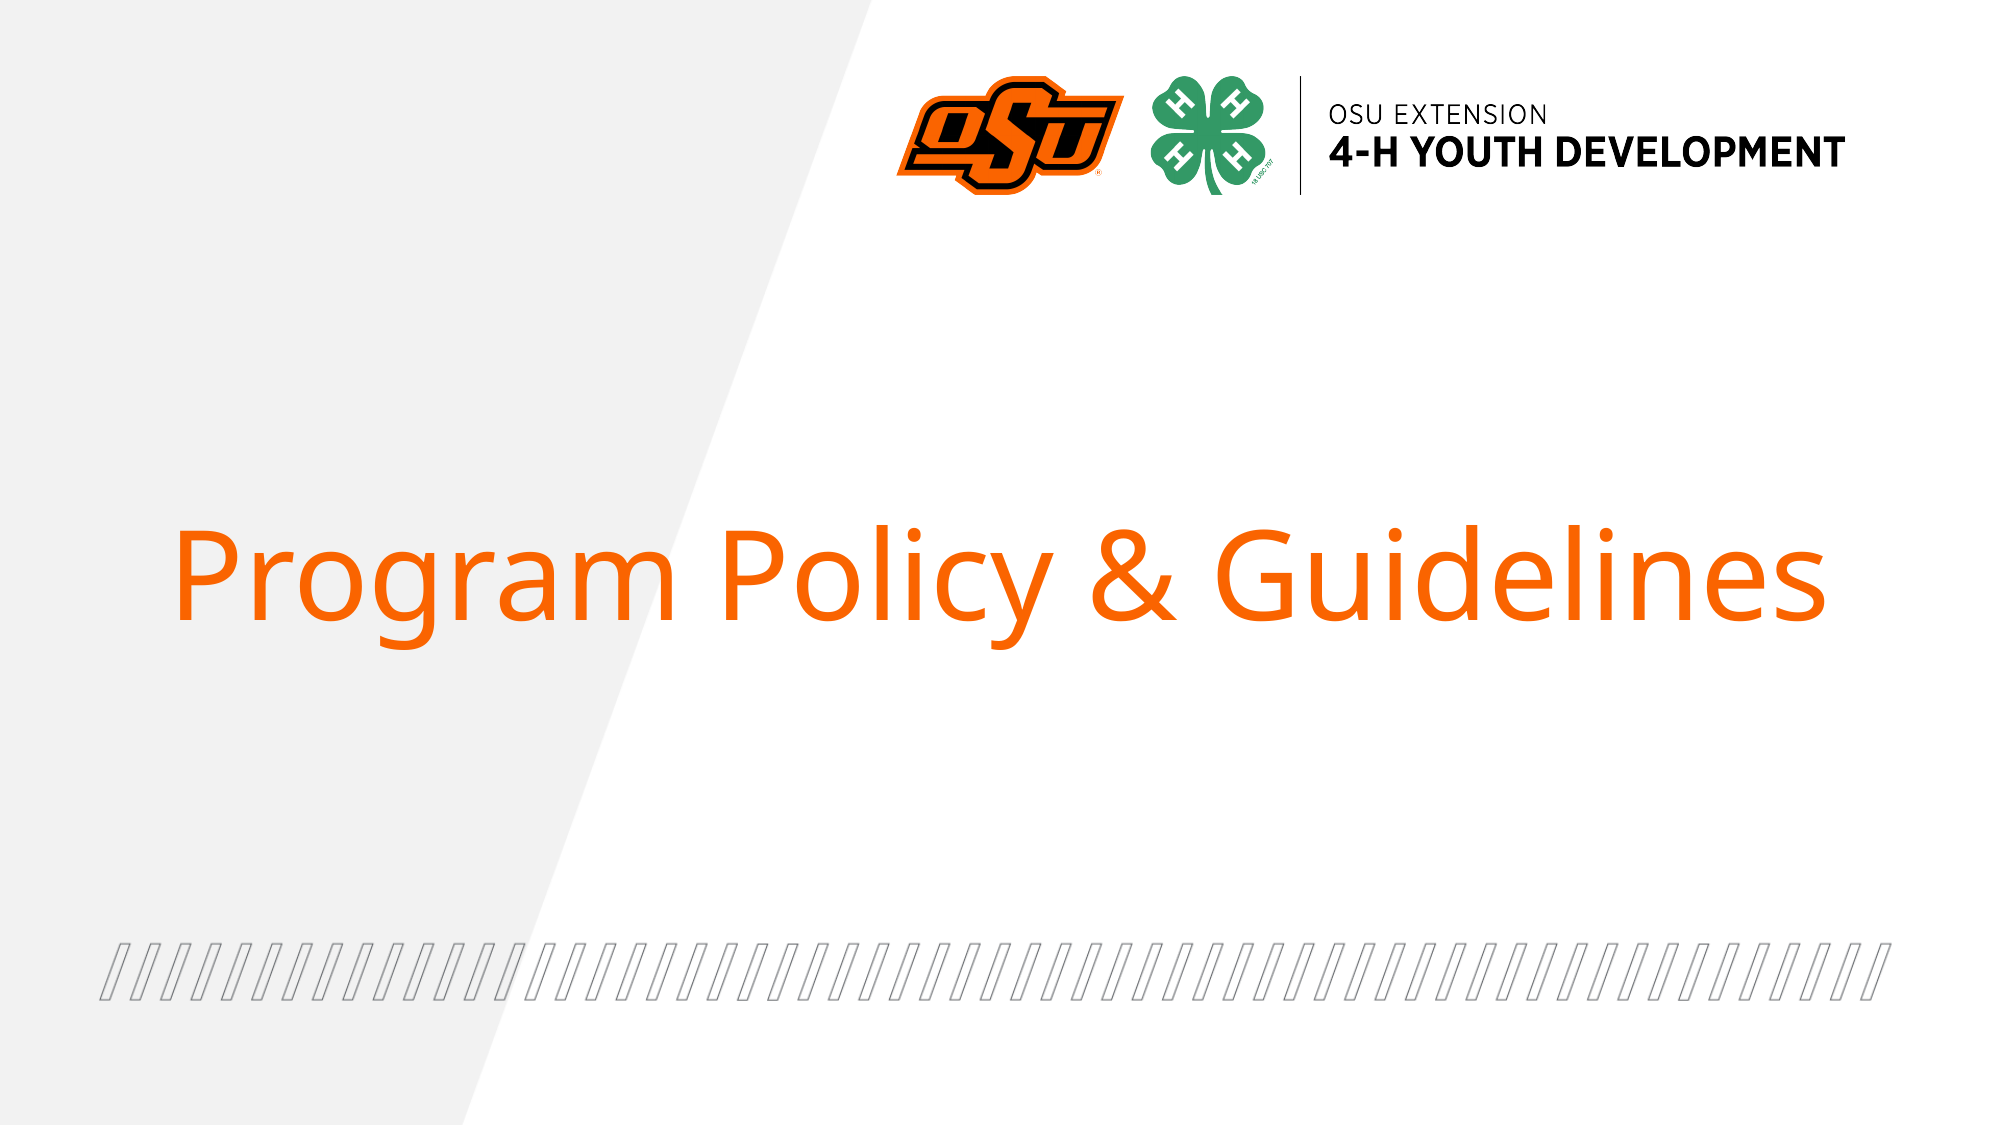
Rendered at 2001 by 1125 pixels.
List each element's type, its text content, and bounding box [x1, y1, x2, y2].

picture [0, 0, 2001, 1125]
title Program Policy & Guidelines [137, 504, 1863, 656]
